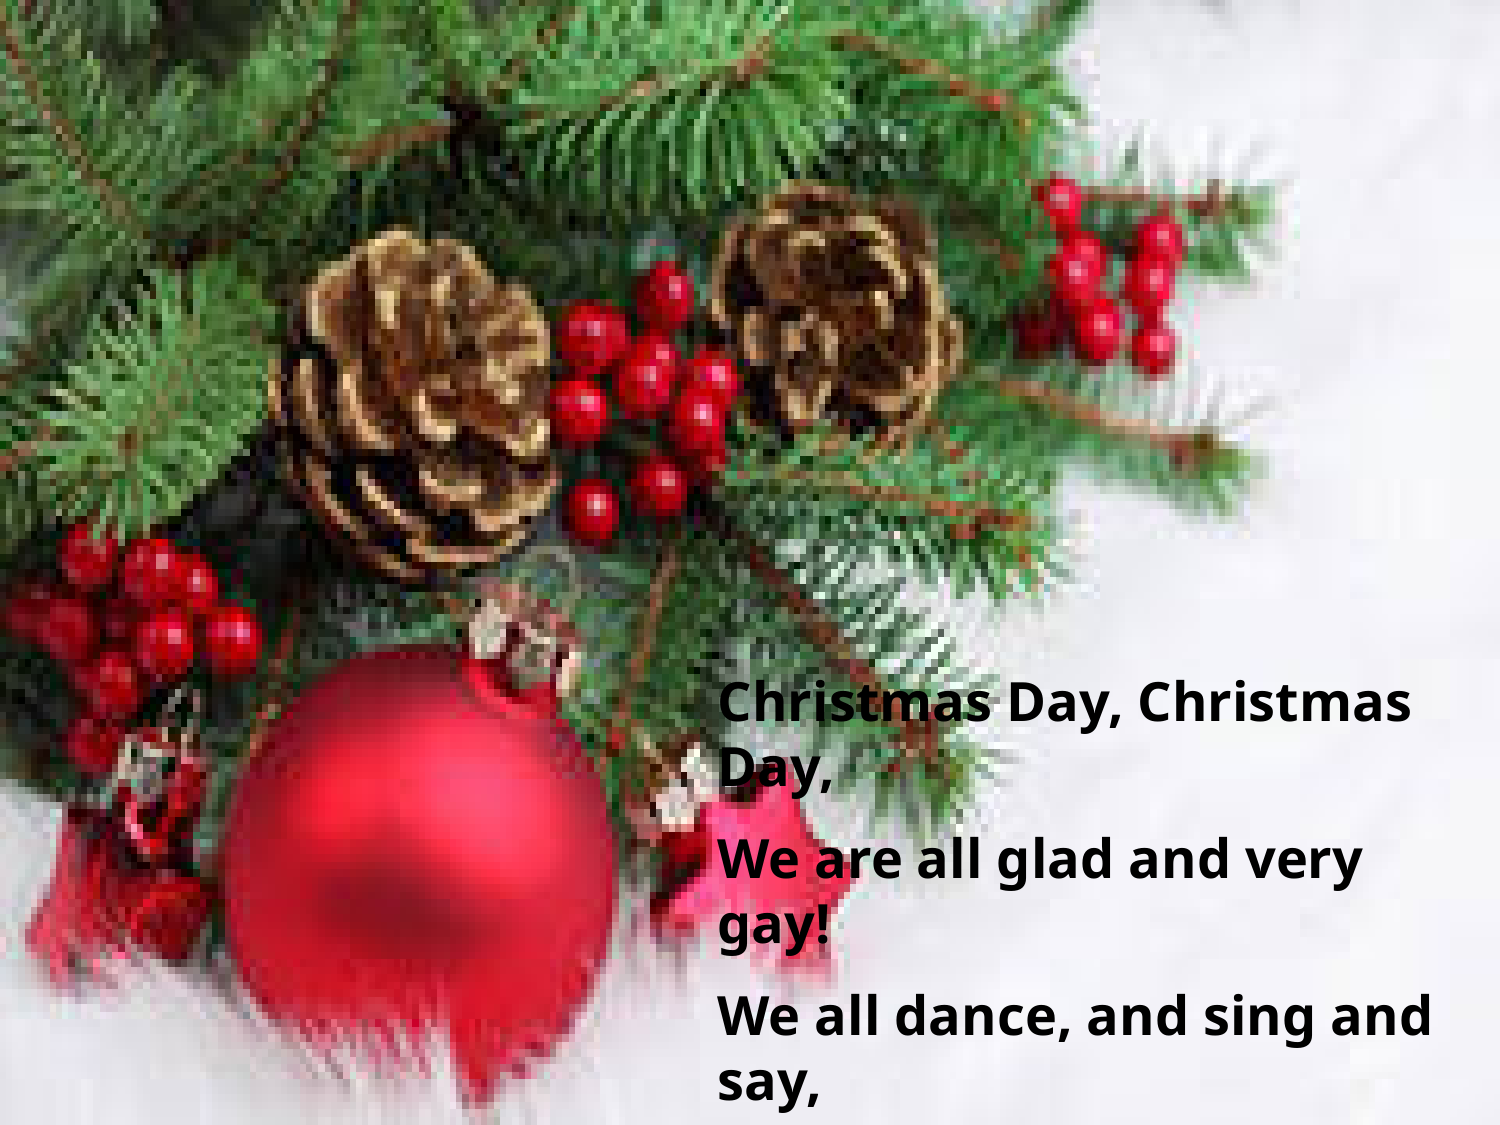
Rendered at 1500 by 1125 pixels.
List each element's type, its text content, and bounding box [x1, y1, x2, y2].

text_box Christmas Day, Christmas Day, We are all glad and very gay! We all dance, and sing and say, “Welcome! Welcome! Christmas Day!” [702, 659, 1459, 1125]
picture [0, 0, 1500, 1125]
